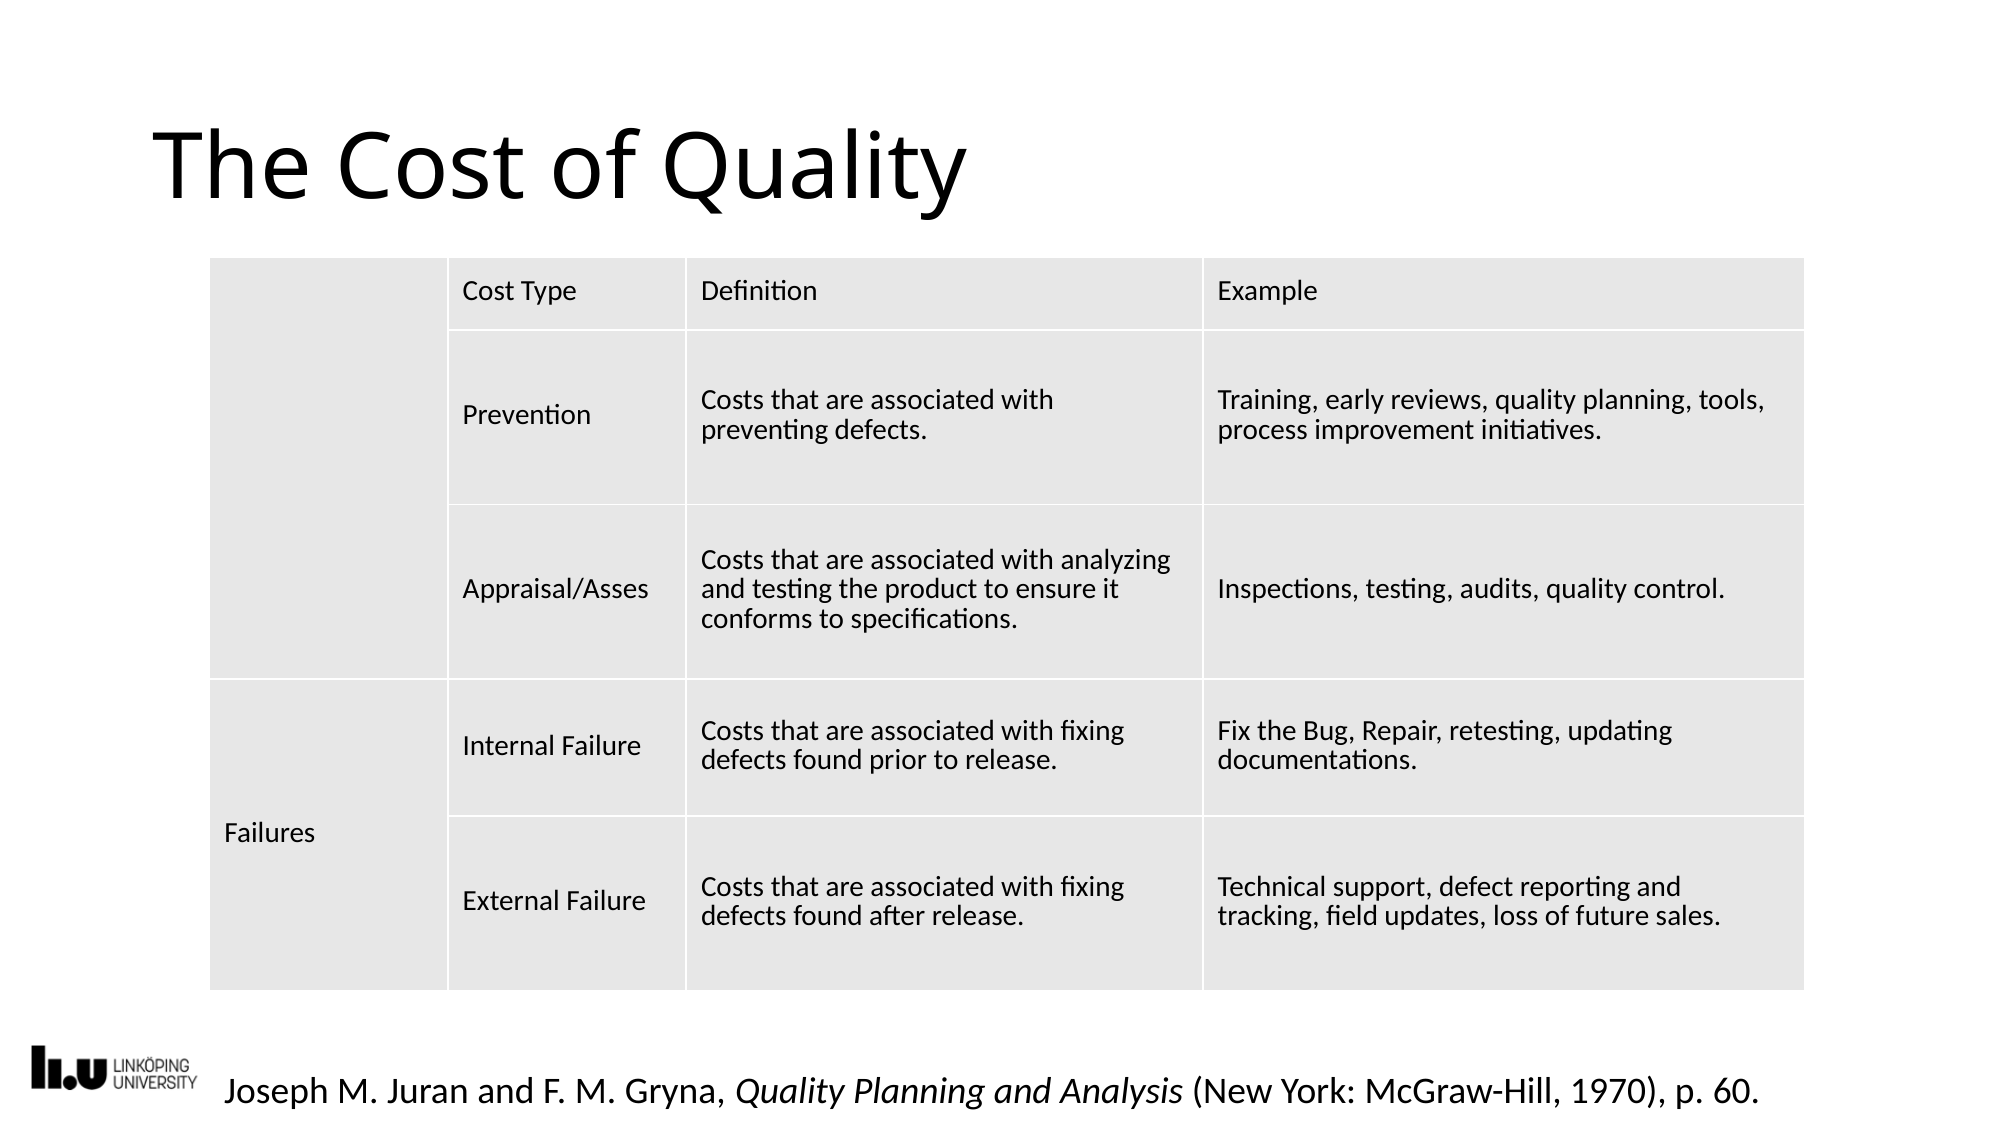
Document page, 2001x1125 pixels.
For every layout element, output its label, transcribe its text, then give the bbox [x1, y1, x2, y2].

table_header Cost Type [449, 258, 685, 329]
table_cell Costs that are associated with preventing defects. [687, 331, 1202, 504]
table_cell Appraisal/Asses [449, 505, 685, 678]
table_cell Fix the Bug, Repair, retesting, updating documentations. [1204, 680, 1804, 815]
picture [19, 1035, 210, 1107]
table_cell Prevention [449, 331, 685, 504]
table_header Definition [687, 258, 1202, 329]
title The Cost of Quality [137, 59, 1863, 278]
table_cell Training, early reviews, quality planning, tools, process improvement initiatives. [1204, 331, 1804, 504]
table_cell Internal Failure [449, 680, 685, 815]
table_cell External Failure [449, 817, 685, 990]
text_box Joseph M. Juran and F. M. Gryna, Quality Planning and Analysis (New York: McGraw-Hill, 1970), p. 60. [209, 1059, 1805, 1119]
table_header [210, 258, 447, 678]
table_cell Costs that are associated with fixing defects found after release. [687, 817, 1202, 990]
table_cell Failures [210, 680, 447, 990]
table_header Example [1204, 258, 1804, 329]
table_cell Inspections, testing, audits, quality control. [1204, 505, 1804, 678]
table_cell Costs that are associated with fixing defects found prior to release. [687, 680, 1202, 815]
table_cell Costs that are associated with analyzing and testing the product to ensure it conforms to specifications. [687, 505, 1202, 678]
table_cell Technical support, defect reporting and tracking, field updates, loss of future sales. [1204, 817, 1804, 990]
